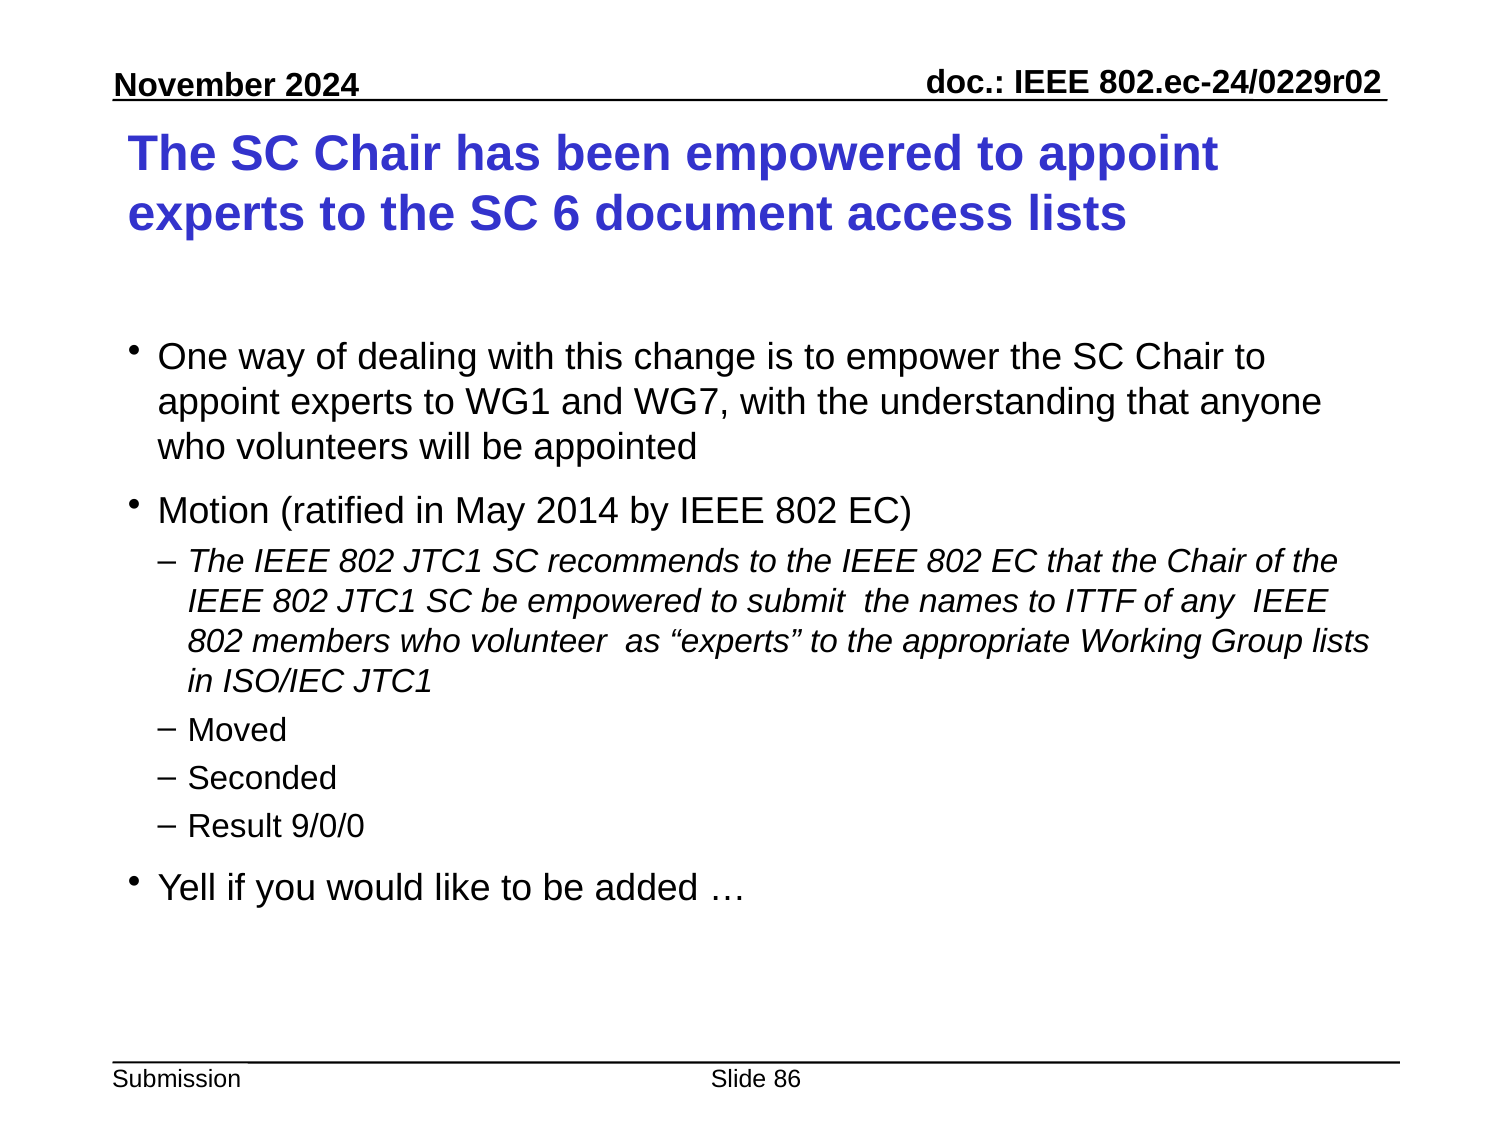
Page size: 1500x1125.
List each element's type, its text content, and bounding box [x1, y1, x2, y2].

title The SC Chair has been empowered to appoint experts to the SC 6 document access lists [112, 112, 1388, 288]
list One way of dealing with this change is to empower the SC Chair to appoint experts to WG1 and WG7, with the understanding that anyone who volunteers will be appointed Motion (ratified in May 2014 by IEEE 802 EC) The IEEE 802 JTC1 SC recommends to the IEEE 802 EC that the Chair of the IEEE 802 JTC1 SC be empowered to submit the names to ITTF of any IEEE 802 members who volunteer as “experts” to the appropriate Working Group lists in ISO/IEC JTC1 Moved Seconded Result 9/0/0 Yell if you would like to be added … [112, 324, 1388, 1000]
slide_number Slide 86 [709, 1061, 803, 1093]
